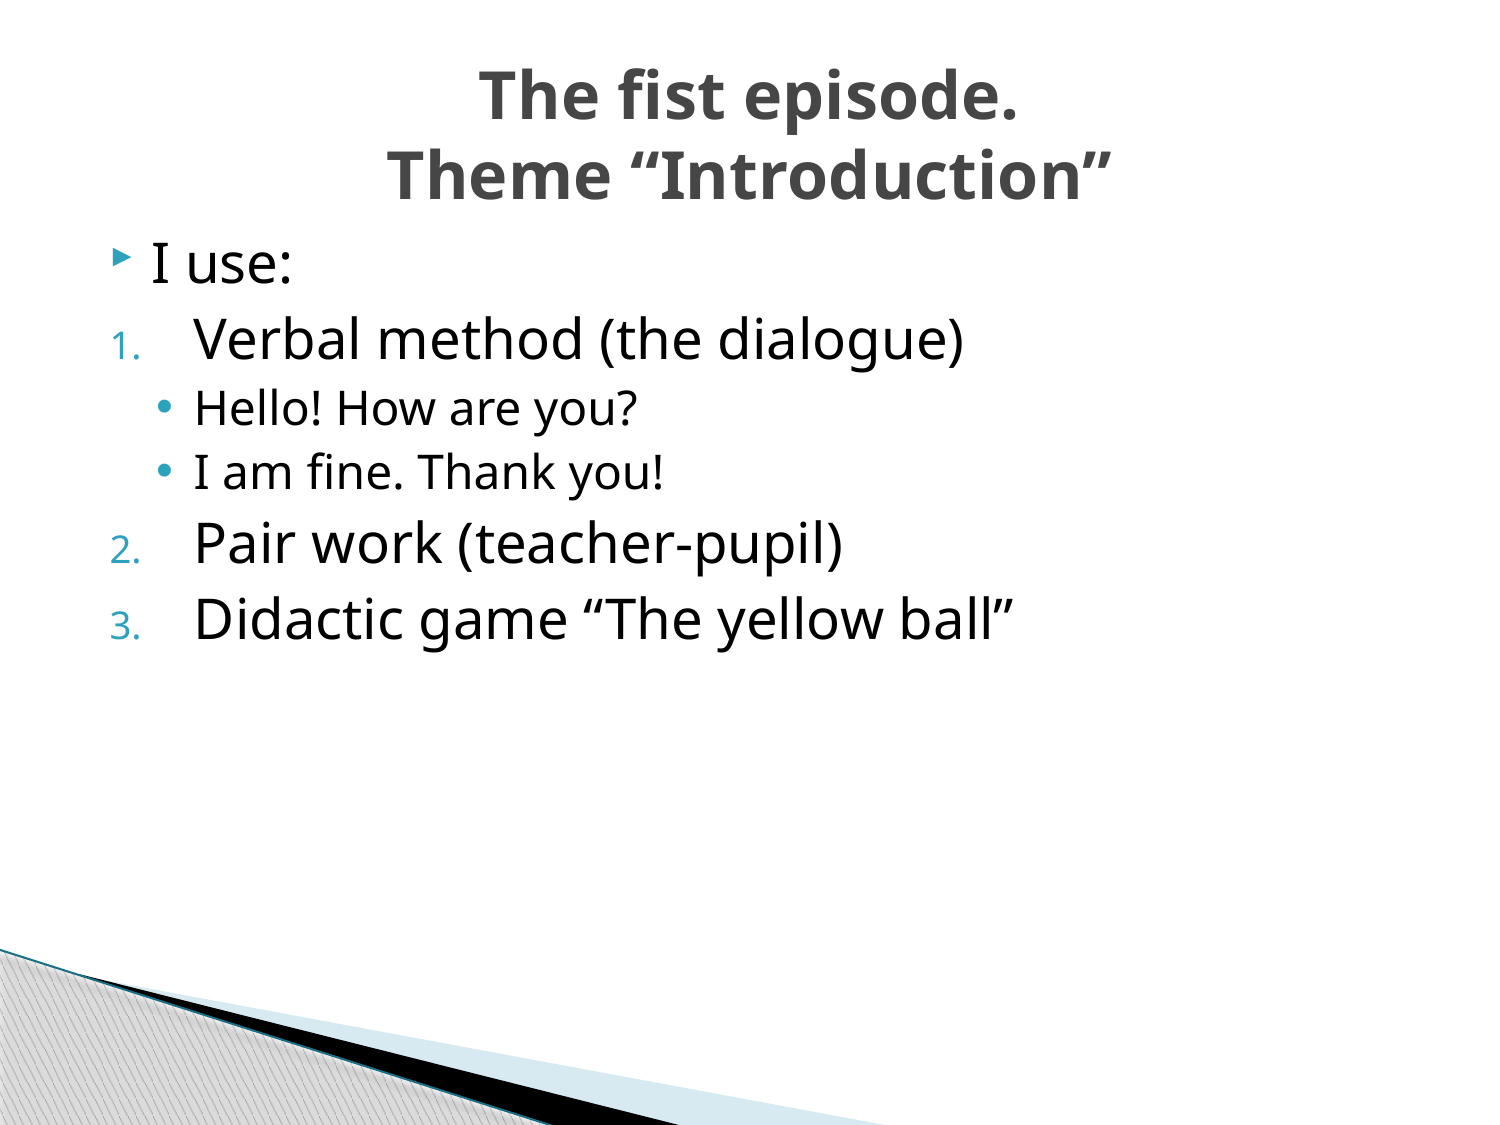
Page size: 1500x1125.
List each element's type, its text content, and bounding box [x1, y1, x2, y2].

title The fist episode. Theme “Introduction” [75, 45, 1425, 220]
list I use: Verbal method (the dialogue) Hello! How are you? I am fine. Thank you! Pair work (teacher-pupil) Didactic game “The yellow ball” [76, 219, 1427, 1071]
